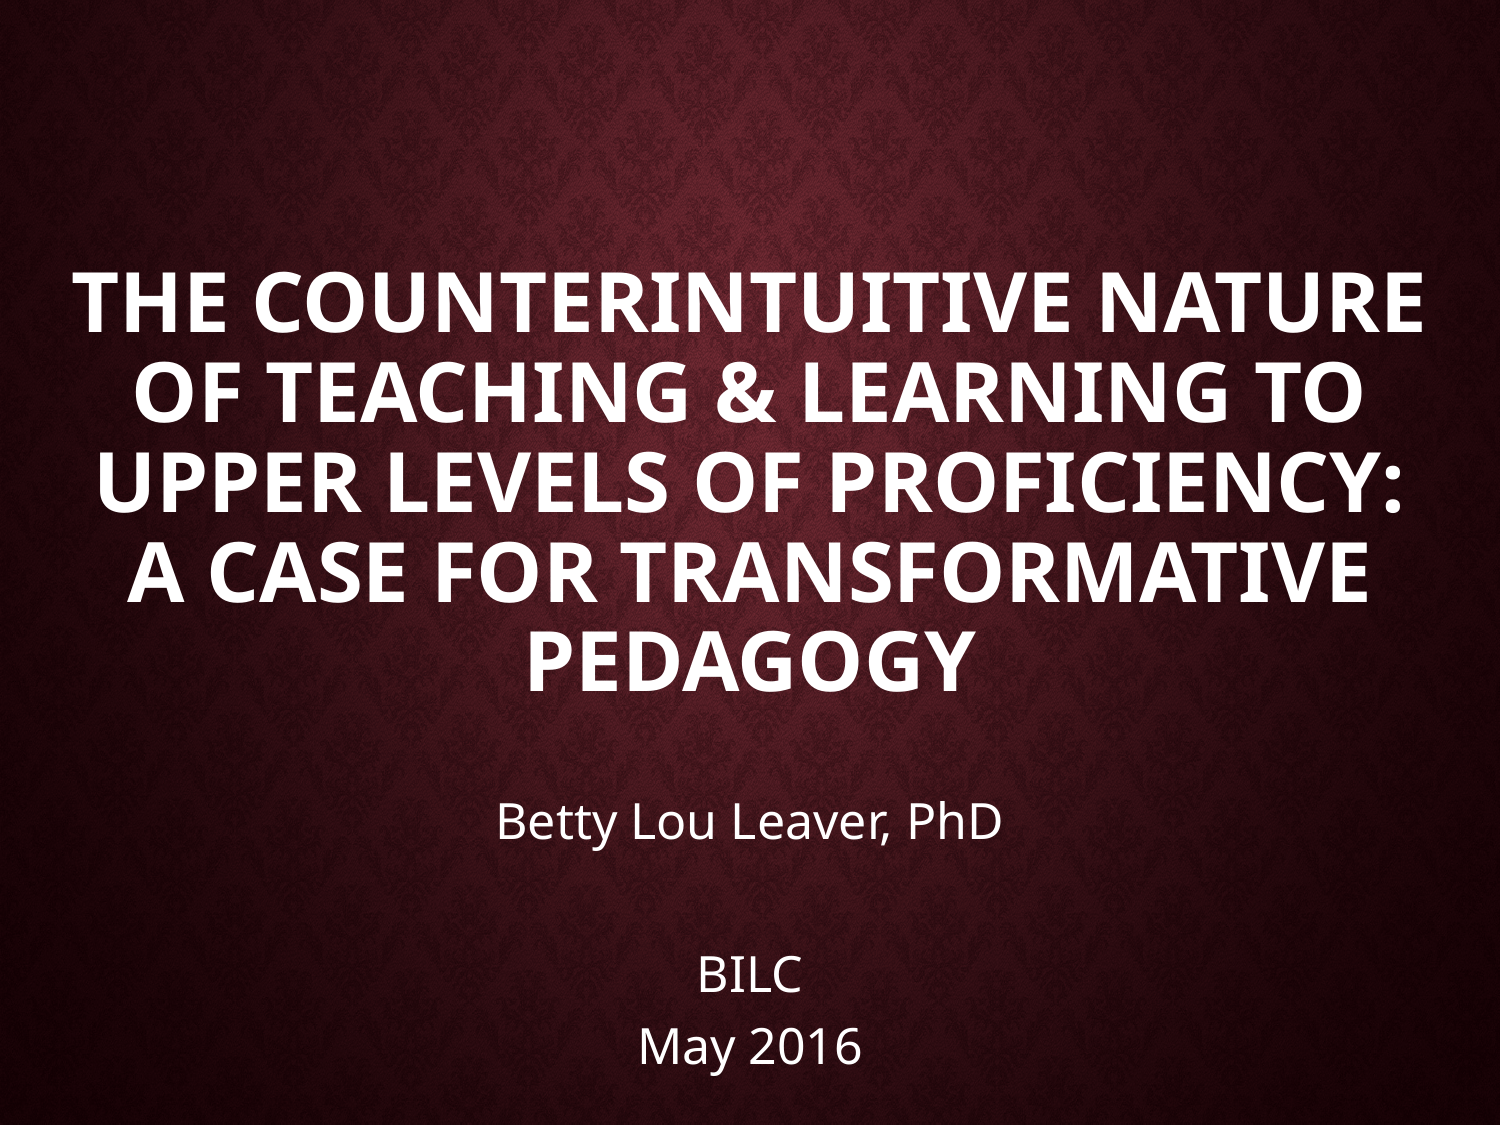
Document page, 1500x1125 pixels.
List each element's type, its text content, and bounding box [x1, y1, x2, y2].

title The Counterintuitive nature of teaching & learning to upper levels of proficiency: a case for transformative pedagogy [51, 153, 1449, 718]
subtitle Betty Lou Leaver, PhD BILC May 2016 [196, 769, 1304, 1090]
